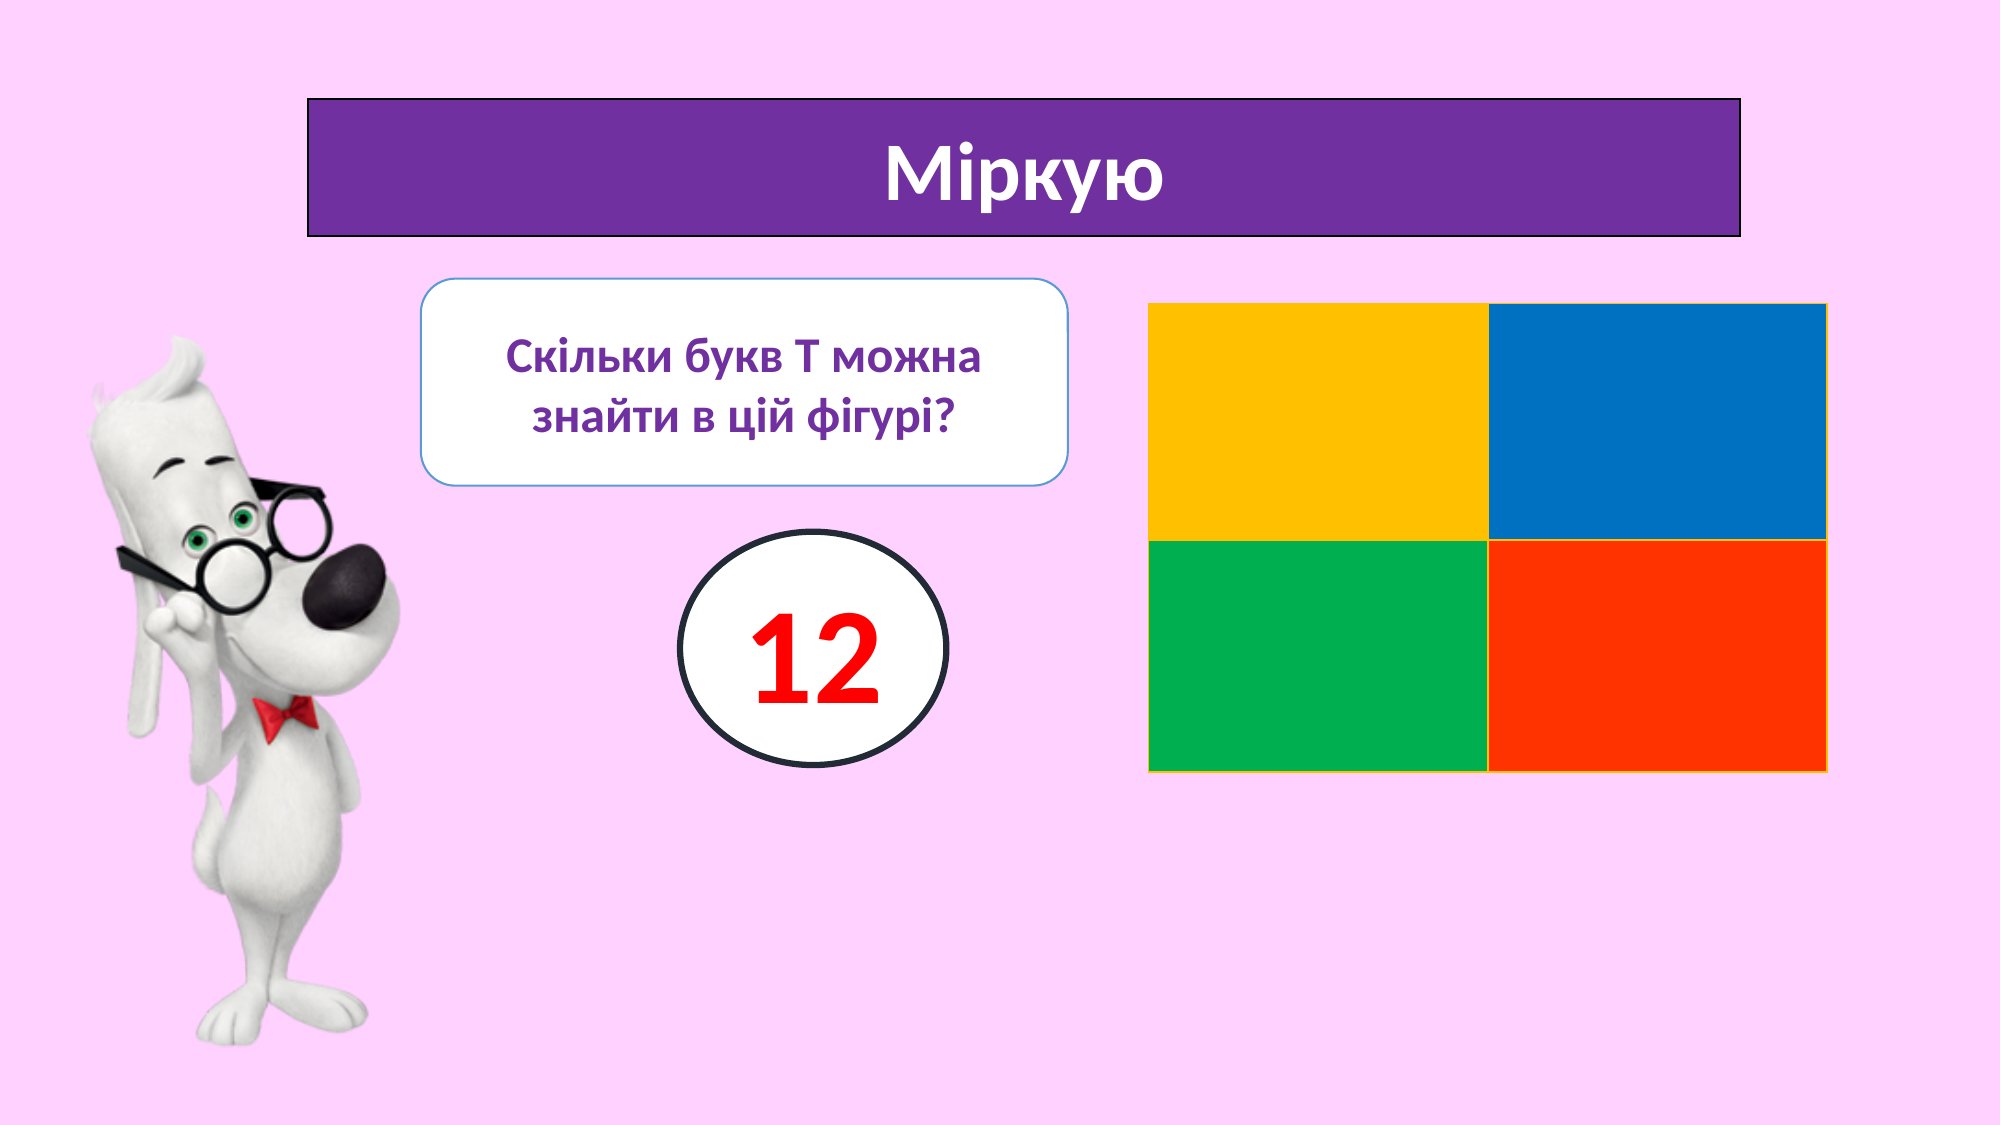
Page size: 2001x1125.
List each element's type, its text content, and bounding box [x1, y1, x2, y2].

text_box Міркую [307, 98, 1741, 237]
table_cell [1489, 541, 1826, 771]
text_box 12 [678, 530, 948, 767]
table_cell [1149, 541, 1487, 771]
table_header [1489, 304, 1826, 539]
text_box Скільки букв Т можна знайти в цій фігурі? [419, 277, 1069, 487]
table_header [1149, 304, 1487, 539]
picture [33, 333, 496, 1048]
